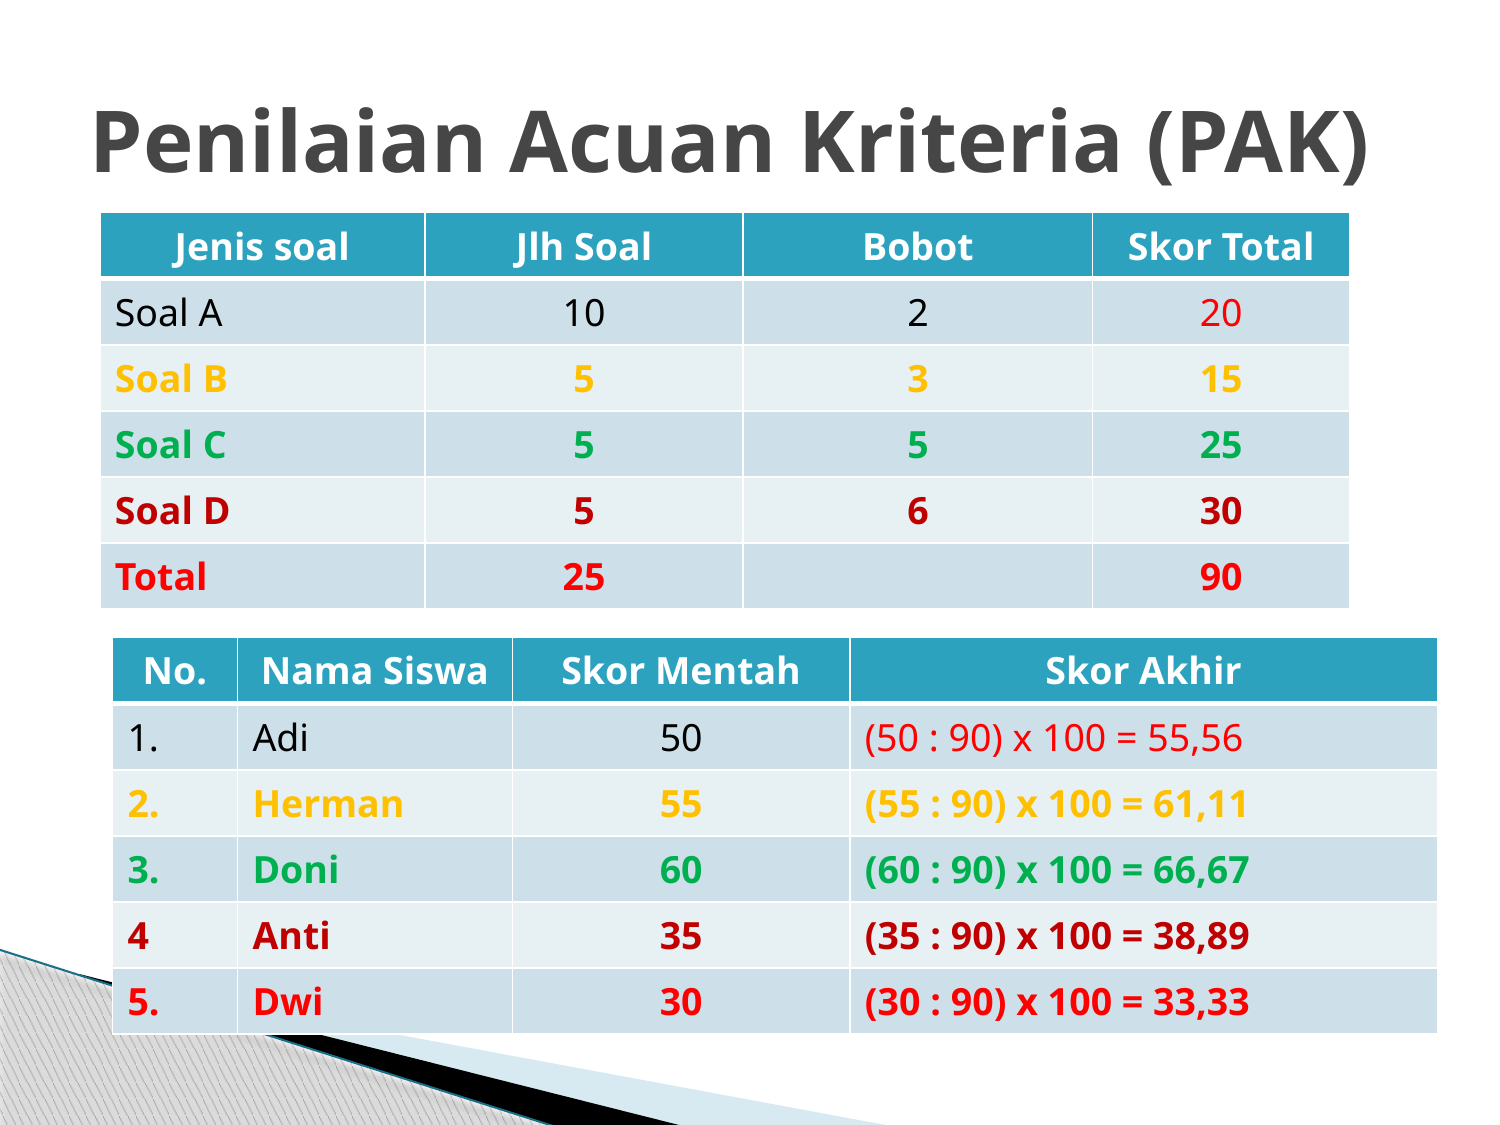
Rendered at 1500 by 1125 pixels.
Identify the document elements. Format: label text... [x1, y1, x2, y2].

table_cell Total [101, 544, 424, 608]
table_cell 25 [1093, 412, 1349, 476]
table_cell (50 : 90) x 100 = 55,56 [851, 706, 1437, 769]
table_header Bobot [744, 233, 1092, 276]
title Penilaian Acuan Kriteria (PAK) [75, 45, 1425, 233]
table_cell 6 [744, 478, 1092, 542]
table_cell 90 [1093, 544, 1349, 608]
table_cell 20 [1093, 281, 1349, 344]
table_header No. [113, 638, 237, 701]
table_cell (35 : 90) x 100 = 38,89 [851, 903, 1437, 967]
table_cell 60 [513, 837, 849, 901]
table_cell (30 : 90) x 100 = 33,33 [851, 969, 1437, 1033]
table_cell 5 [426, 346, 742, 410]
table_header Skor Total [1093, 233, 1349, 276]
table_cell Soal D [101, 478, 424, 542]
table_cell 30 [513, 969, 849, 1033]
table_cell 10 [426, 281, 742, 344]
table_cell 5. [113, 969, 237, 1033]
table_cell Soal C [101, 412, 424, 476]
table_cell (55 : 90) x 100 = 61,11 [851, 771, 1437, 835]
table_cell Soal B [101, 346, 424, 410]
table_cell Dwi [238, 969, 512, 1033]
table_cell 5 [426, 478, 742, 542]
table_cell 4 [113, 903, 237, 967]
table_cell Herman [238, 771, 512, 835]
table_cell 15 [1093, 346, 1349, 410]
table_cell 5 [744, 412, 1092, 476]
table_cell 50 [513, 706, 849, 769]
table_cell Adi [238, 706, 512, 769]
table_cell 55 [513, 771, 849, 835]
table_cell 30 [1093, 478, 1349, 542]
table_cell 3. [113, 837, 237, 901]
table_header Jenis soal [101, 233, 424, 276]
table_header Nama Siswa [238, 638, 512, 701]
table_cell Doni [238, 837, 512, 901]
table_cell 2 [744, 281, 1092, 344]
table_cell (60 : 90) x 100 = 66,67 [851, 837, 1437, 901]
table_cell Soal A [101, 281, 424, 344]
table_header Skor Mentah [513, 638, 849, 701]
table_cell 35 [513, 903, 849, 967]
table_cell [744, 544, 1092, 608]
table_cell 25 [426, 544, 742, 608]
table_header Jlh Soal [426, 233, 742, 276]
table_cell 2. [113, 771, 237, 835]
table_header Skor Akhir [851, 638, 1437, 701]
table_cell Anti [238, 903, 512, 967]
table_cell 3 [744, 346, 1092, 410]
table_cell 1. [113, 706, 237, 769]
table_cell 5 [426, 412, 742, 476]
